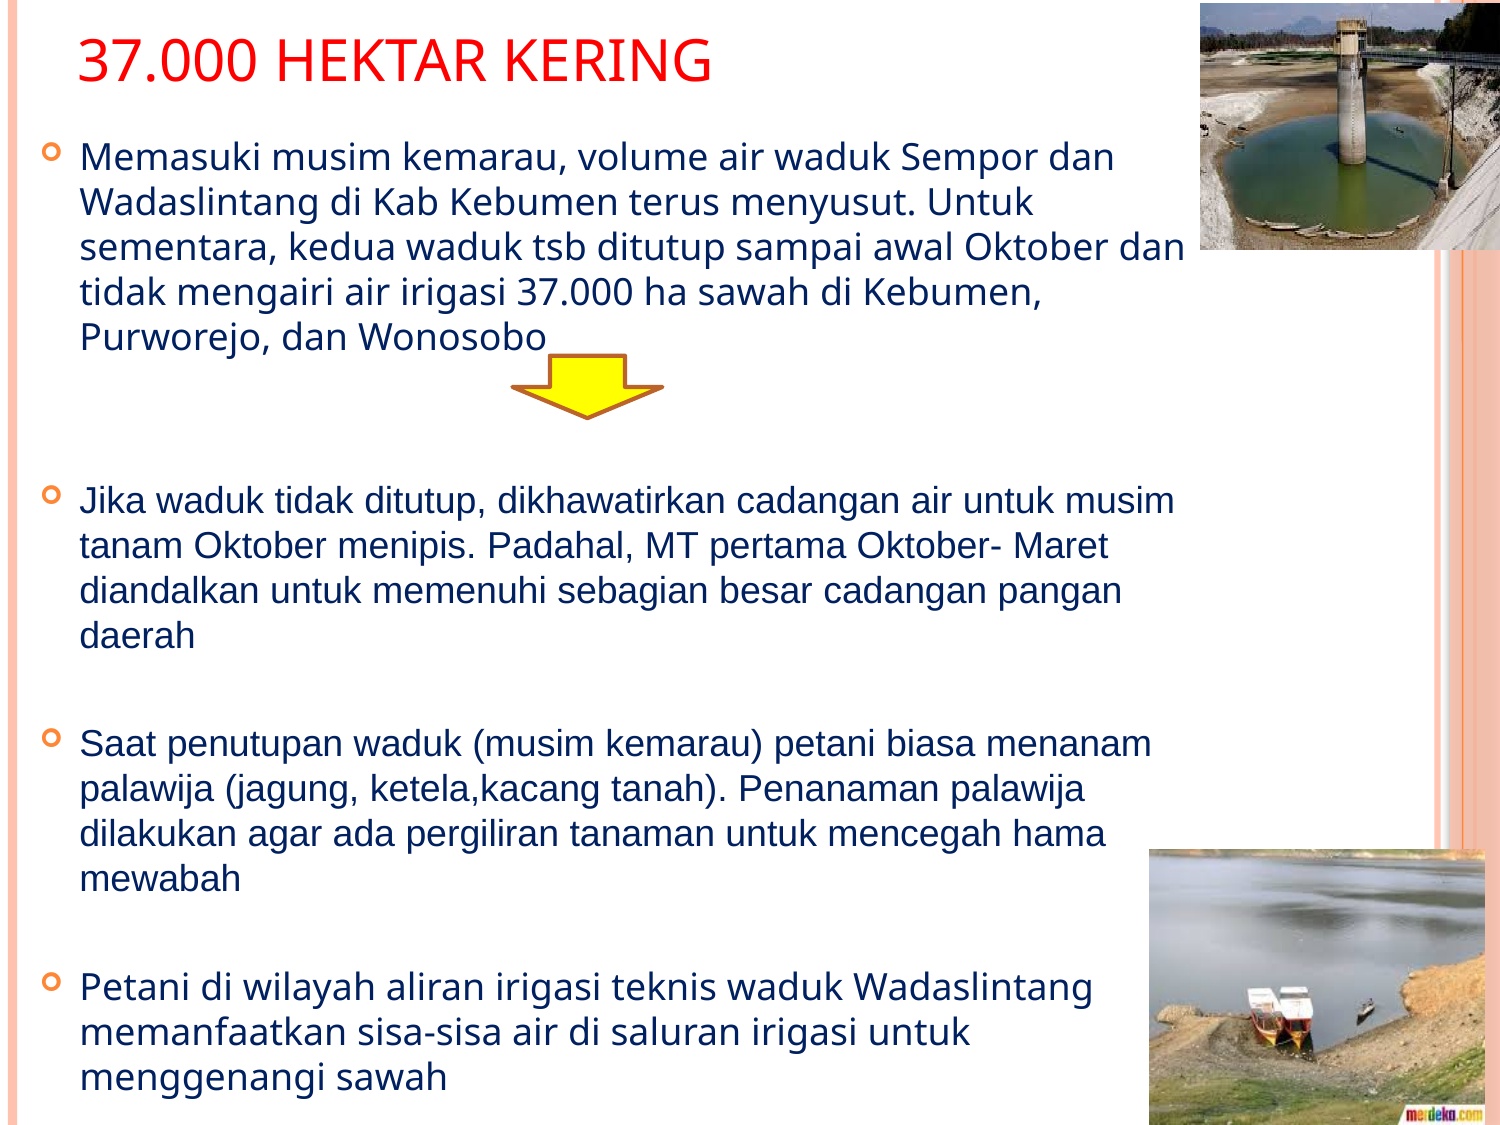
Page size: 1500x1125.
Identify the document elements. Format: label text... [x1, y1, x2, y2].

list Memasuki musim kemarau, volume air waduk Sempor dan Wadaslintang di Kab Kebumen terus menyusut. Untuk sementara, kedua waduk tsb ditutup sampai awal Oktober dan tidak mengairi air irigasi 37.000 ha sawah di Kebumen, Purworejo, dan Wonosobo Jika waduk tidak ditutup, dikhawatirkan cadangan air untuk musim tanam Oktober menipis. Padahal, MT pertama Oktober- Maret diandalkan untuk memenuhi sebagian besar cadangan pangan daerah Saat penutupan waduk (musim kemarau) petani biasa menanam palawija (jagung, ketela,kacang tanah). Penanaman palawija dilakukan agar ada pergiliran tanaman untuk mencegah hama mewabah Petani di wilayah aliran irigasi teknis waduk Wadaslintang memanfaatkan sisa-sisa air di saluran irigasi untuk menggenangi sawah [24, 125, 1243, 1113]
title 37.000 hektar kering [62, 0, 1201, 100]
picture [1199, 3, 1500, 251]
picture [1148, 849, 1485, 1125]
text_box [510, 353, 665, 421]
